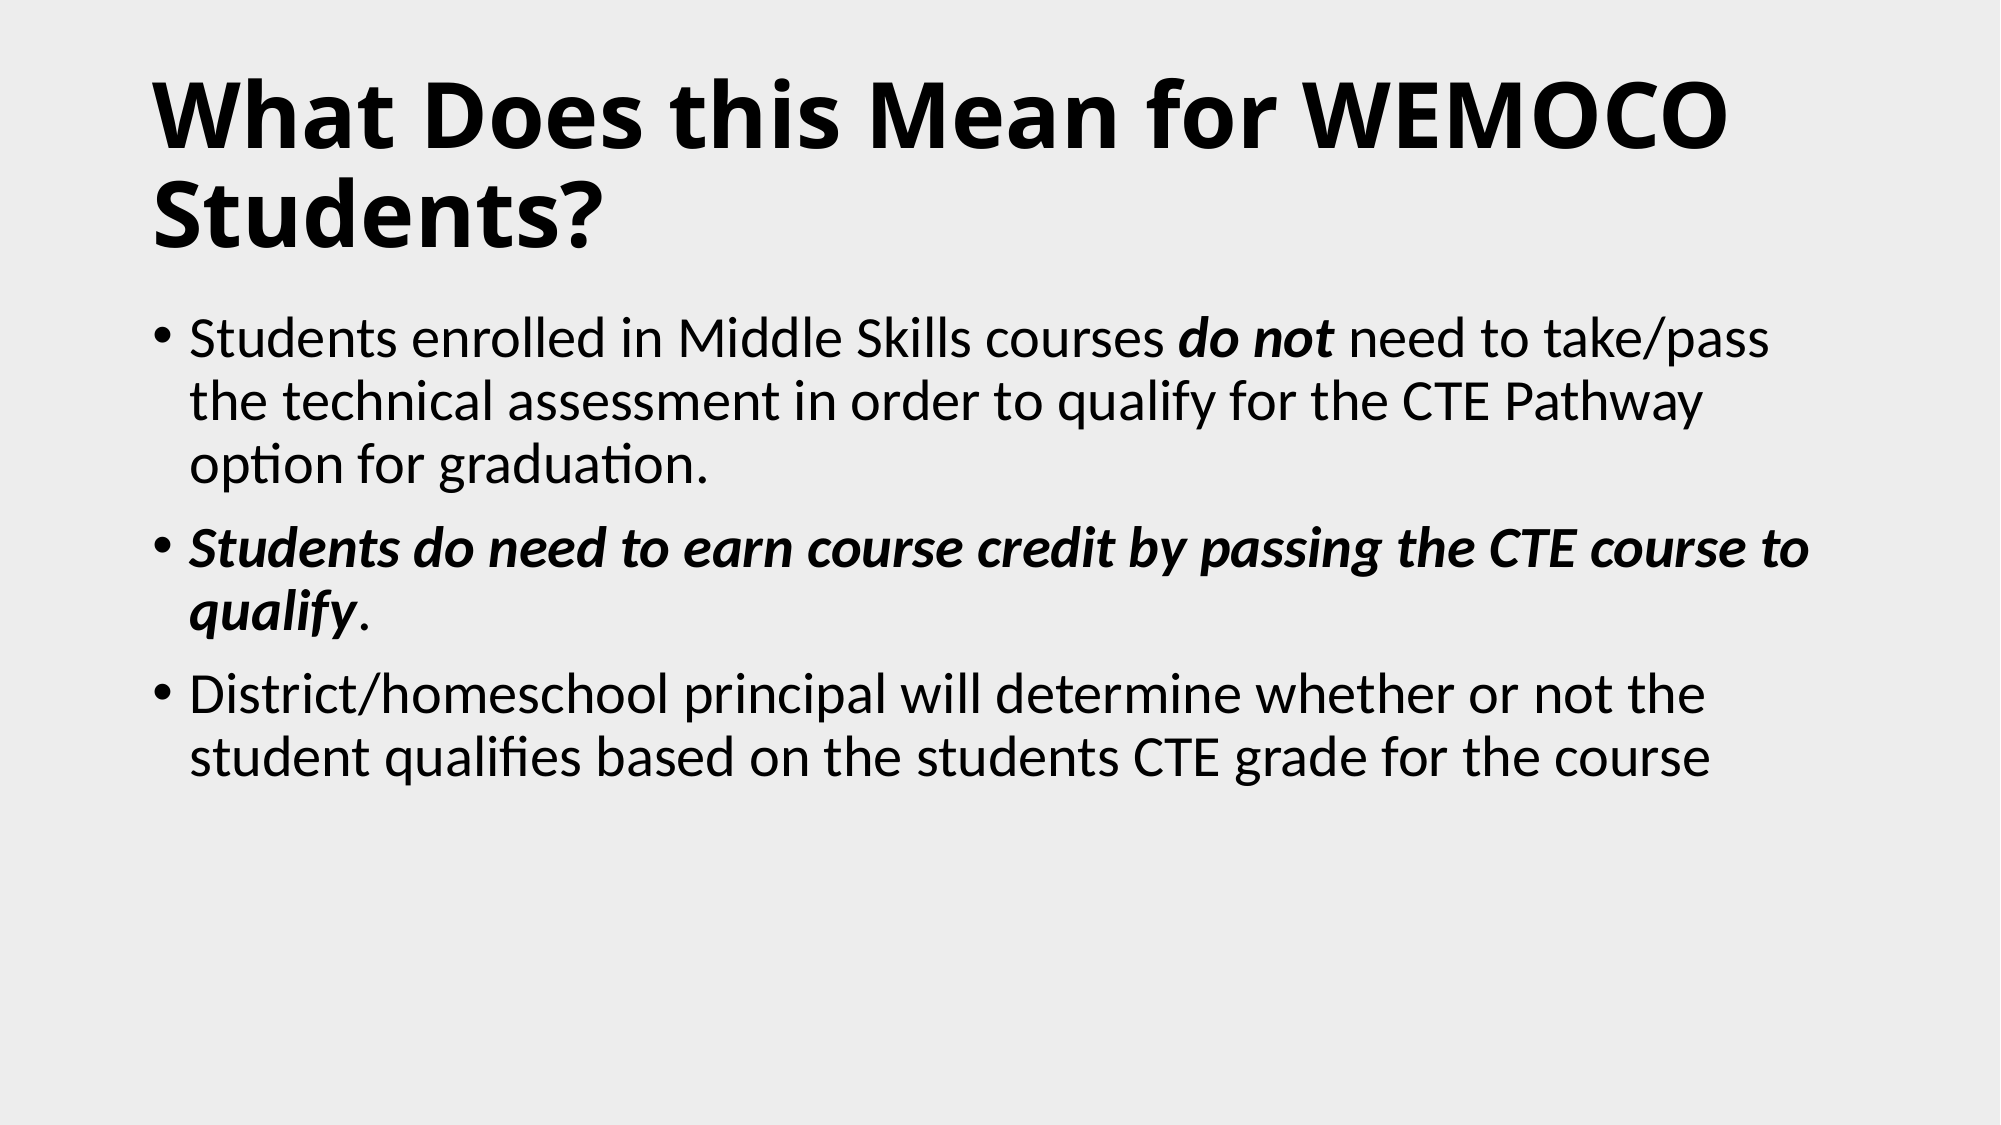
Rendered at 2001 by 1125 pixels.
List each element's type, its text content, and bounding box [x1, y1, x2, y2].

title What Does this Mean for WEMOCO Students? [137, 59, 1863, 278]
list Students enrolled in Middle Skills courses do not need to take/pass the technical assessment in order to qualify for the CTE Pathway option for graduation. Students do need to earn course credit by passing the CTE course to qualify. District/homeschool principal will determine whether or not the student qualifies based on the students CTE grade for the course [137, 299, 1863, 1014]
